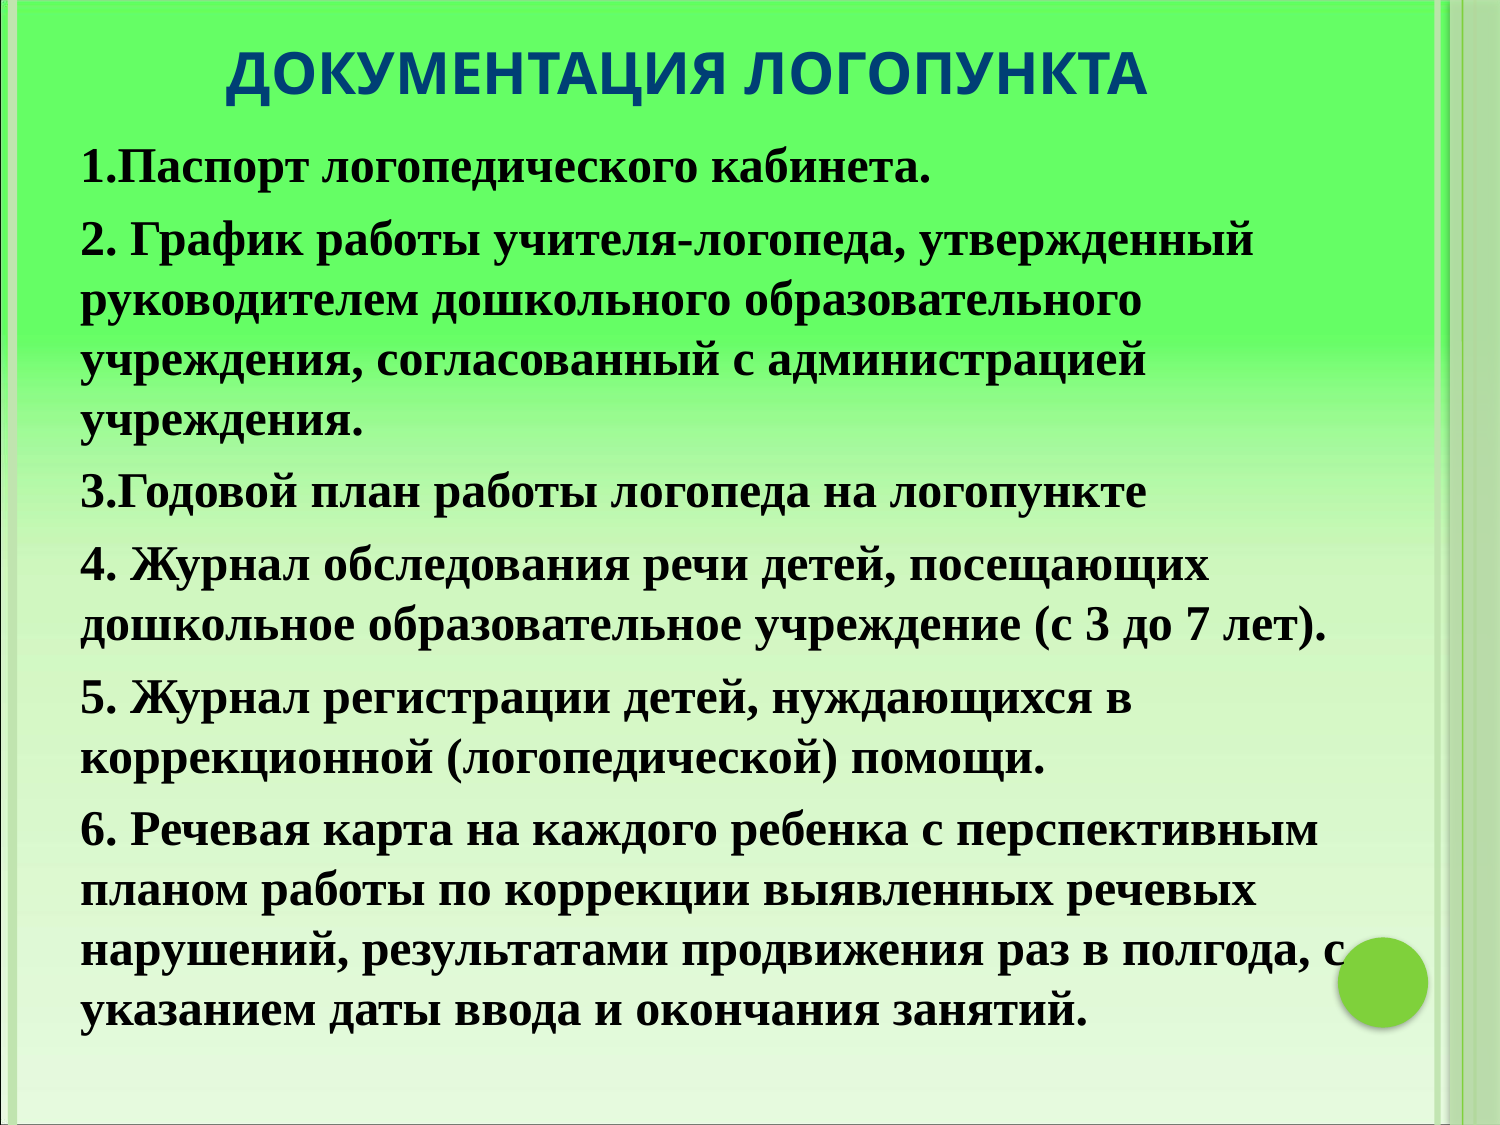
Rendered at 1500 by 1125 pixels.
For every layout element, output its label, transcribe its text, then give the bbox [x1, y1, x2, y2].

picture [18, 0, 1434, 1125]
title Документация логопункта [75, 0, 1300, 114]
picture [1441, 0, 1449, 1125]
picture [0, 0, 7, 1125]
list 1.Паспорт логопедического кабинета. 2. График работы учителя-логопеда, утвержденный руководителем дошкольного образовательного учреждения, согласованный с администрацией учреждения. 3.Годовой план работы логопеда на логопункте 4. Журнал обследования речи детей, посещающих дошкольное образовательное учреждение (с 3 до 7 лет). 5. Журнал регистрации детей, нуждающихся в коррекционной (логопедической) помощи. 6. Речевая карта на каждого ребенка с перспективным планом работы по коррекции выявленных речевых нарушений, результатами продвижения раз в полгода, с указанием даты ввода и окончания занятий. [64, 125, 1425, 1094]
